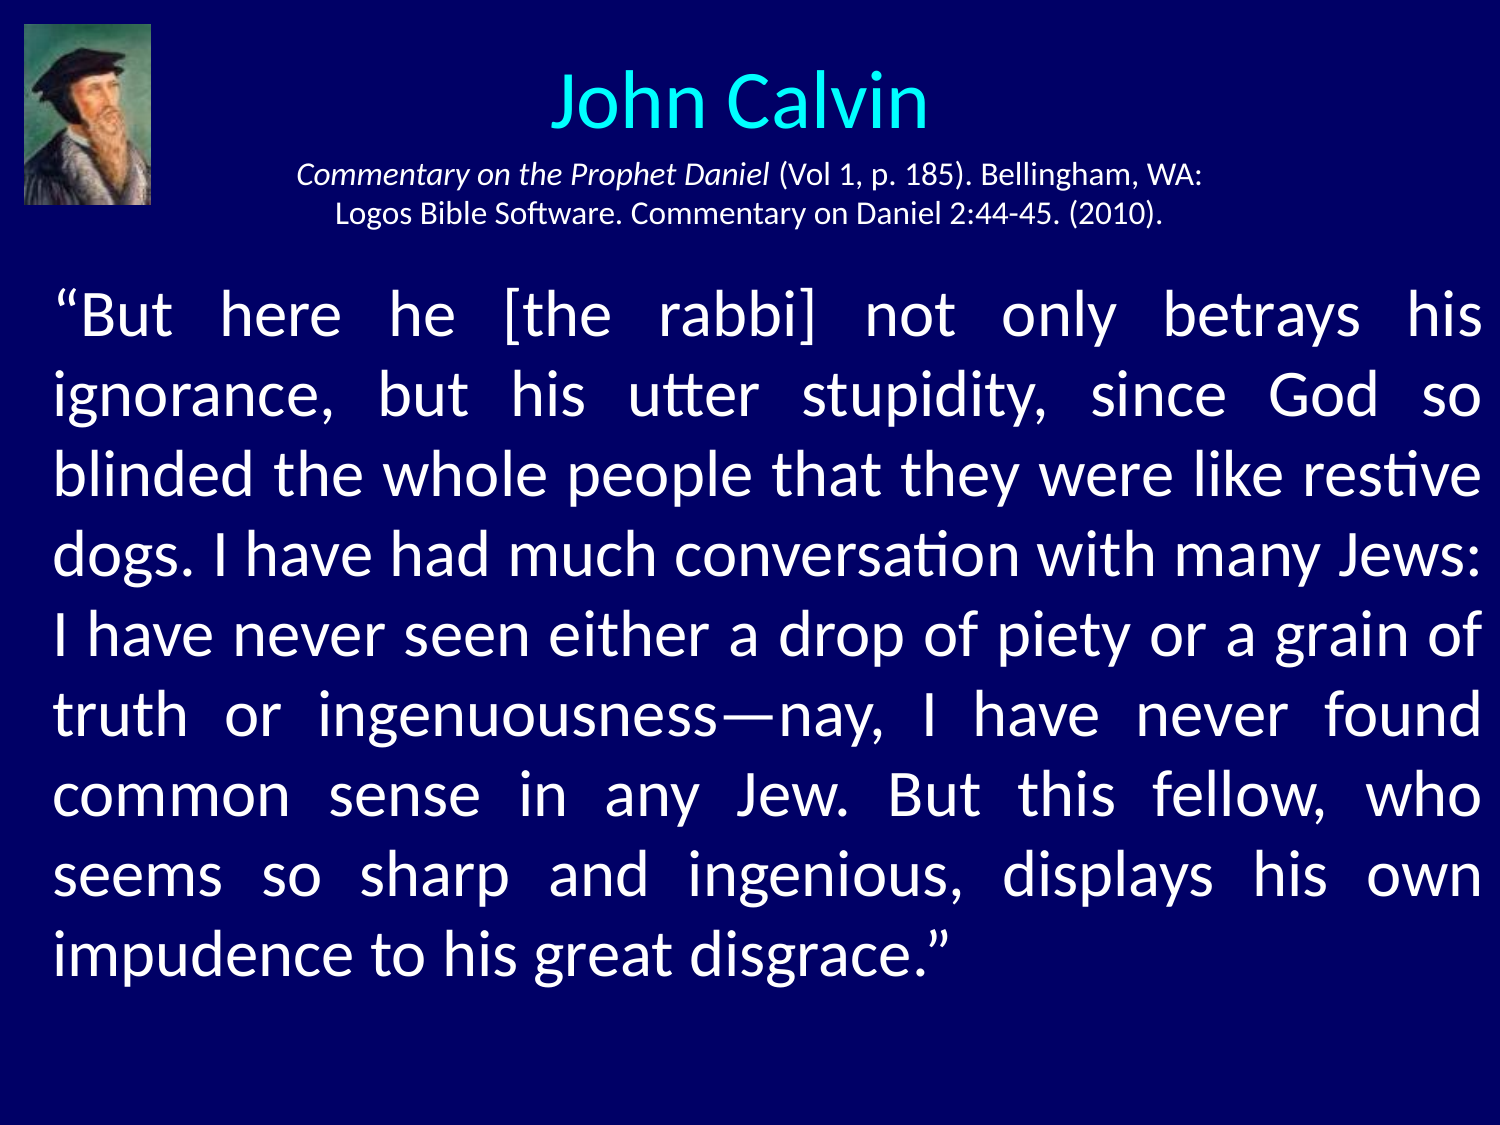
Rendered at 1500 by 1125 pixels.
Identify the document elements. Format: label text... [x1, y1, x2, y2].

text_box John Calvin Commentary on the Prophet Daniel (Vol 1, p. 185). Bellingham, WA: Logos Bible Software. Commentary on Daniel 2:44-45. (2010). [275, 37, 1225, 250]
picture [24, 24, 151, 206]
text_box “But here he [the rabbi] not only betrays his ignorance, but his utter stupidity, since God so blinded the whole people that they were like restive dogs. I have had much conversation with many Jews: I have never seen either a drop of piety or a grain of truth or ingenuousness—nay, I have never found common sense in any Jew. But this fellow, who seems so sharp and ingenious, displays his own impudence to his great disgrace.” [36, 262, 1500, 1013]
